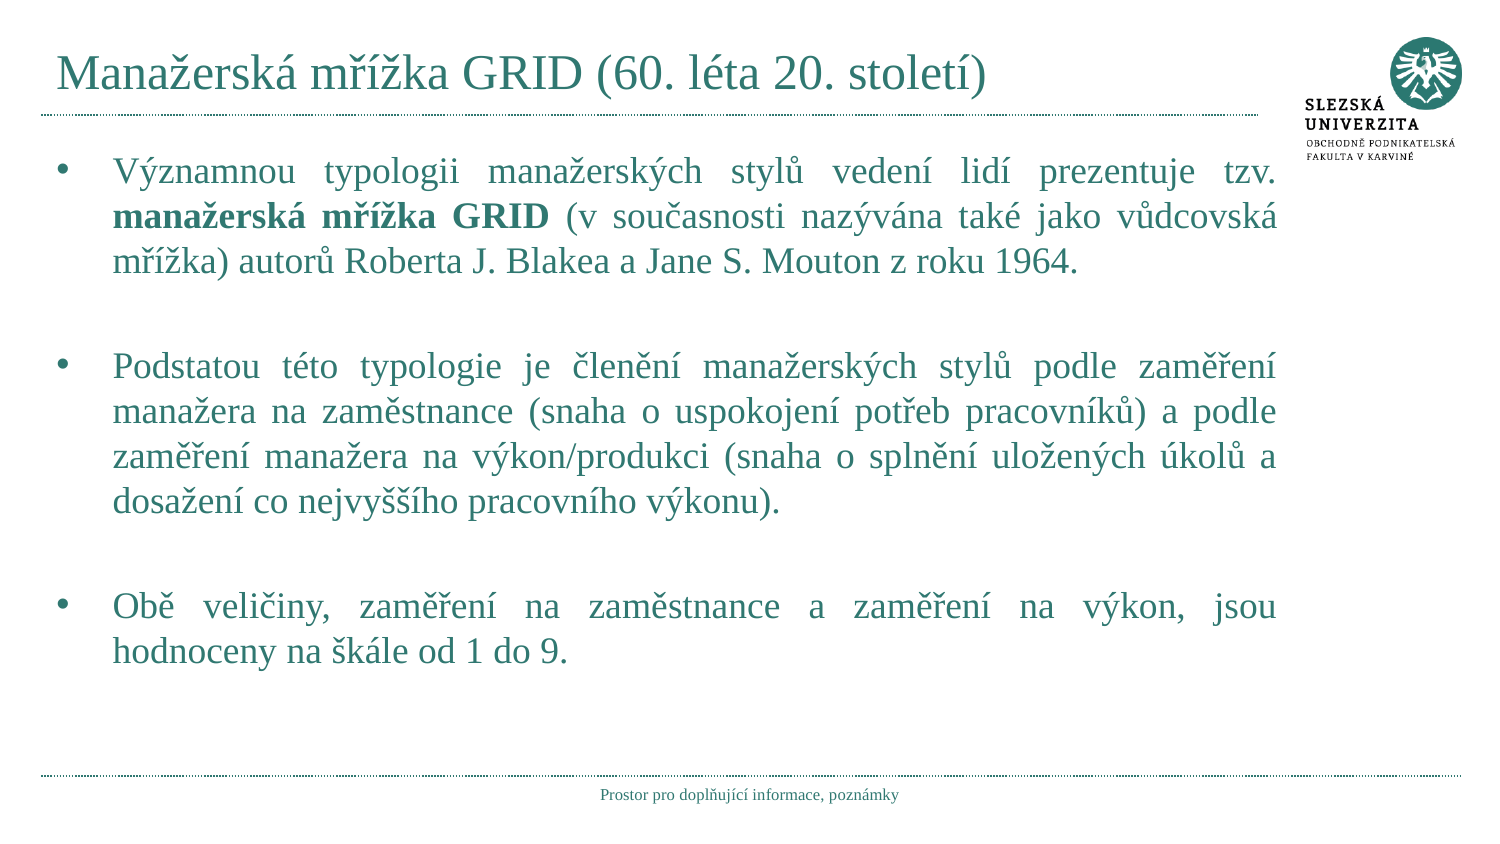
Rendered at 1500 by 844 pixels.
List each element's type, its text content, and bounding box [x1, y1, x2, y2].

text_box Významnou typologii manažerských stylů vedení lidí prezentuje tzv. manažerská mřížka GRID (v současnosti nazývána také jako vůdcovská mřížka) autorů Roberta J. Blakea a Jane S. Mouton z roku 1964. Podstatou této typologie je členění manažerských stylů podle zaměření manažera na zaměstnance (snaha o uspokojení potřeb pracovníků) a podle zaměření manažera na výkon/produkci (snaha o splnění uložených úkolů a dosažení co nejvyššího pracovního výkonu). Obě veličiny, zaměření na zaměstnance a zaměření na výkon, jsou hodnoceny na škále od 1 do 9. [41, 138, 1294, 647]
title Manažerská mřížka GRID (60. léta 20. století) [41, 32, 1034, 116]
picture [1305, 37, 1462, 160]
text_box Prostor pro doplňující informace, poznámky [442, 776, 1058, 811]
